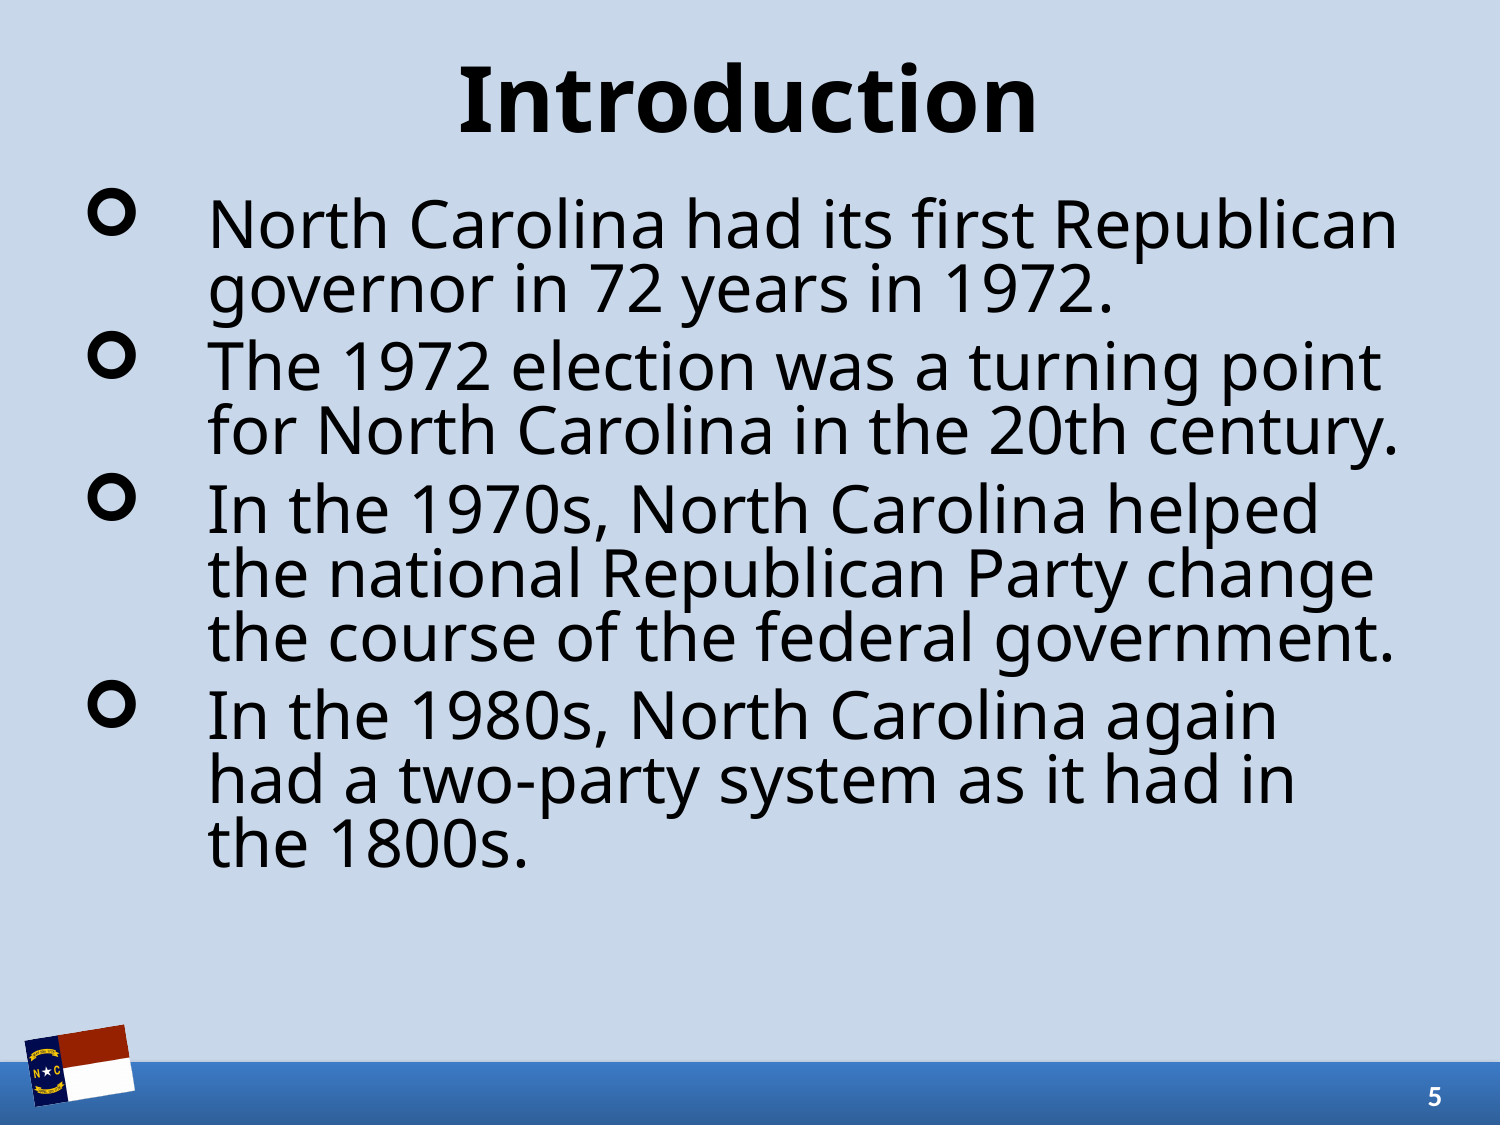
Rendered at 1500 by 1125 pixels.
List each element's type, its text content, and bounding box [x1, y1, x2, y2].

list North Carolina had its first Republican governor in 72 years in 1972. The 1972 election was a turning point for North Carolina in the 20th century. In the 1970s, North Carolina helped the national Republican Party change the course of the federal government. In the 1980s, North Carolina again had a two-party system as it had in the 1800s. [74, 188, 1426, 1072]
picture [25, 1033, 135, 1107]
title Introduction [74, 1, 1426, 188]
slide_number 5 [1415, 1070, 1451, 1120]
